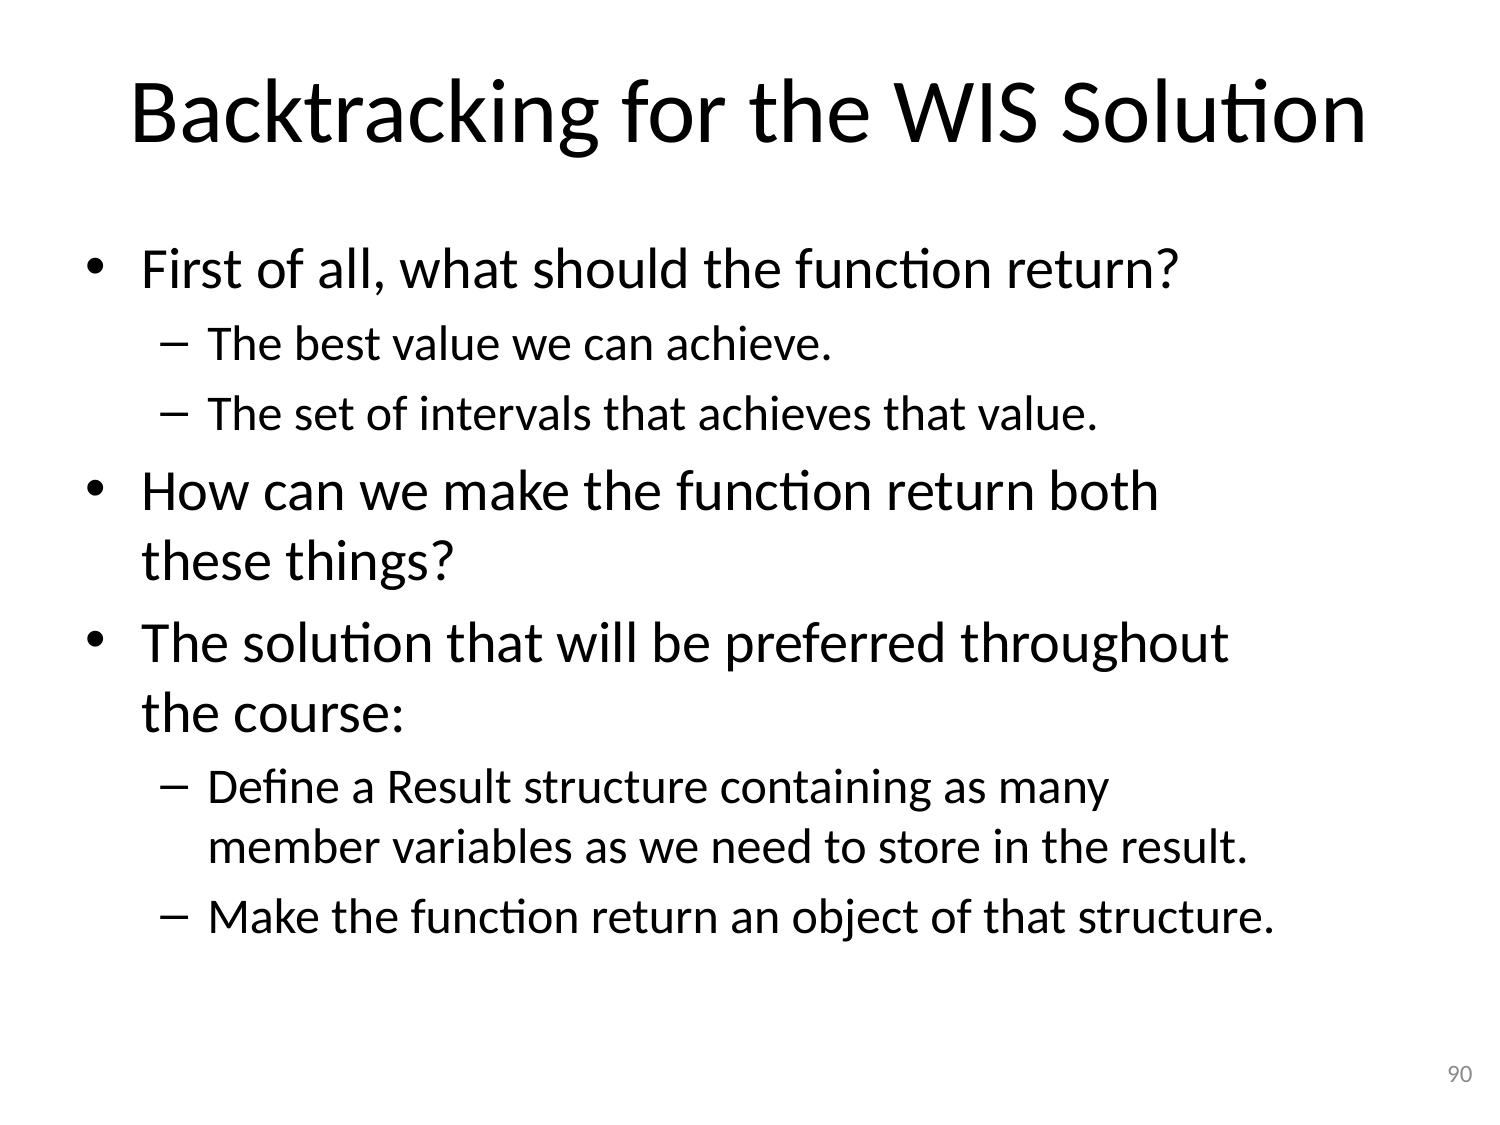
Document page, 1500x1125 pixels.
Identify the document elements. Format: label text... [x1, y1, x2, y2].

title Backtracking for the WIS Solution [75, 12, 1425, 200]
list First of all, what should the function return? The best value we can achieve. The set of intervals that achieves that value. How can we make the function return both these things? The solution that will be preferred throughout the course: Define a Result structure containing as many member variables as we need to store in the result. Make the function return an object of that structure. [70, 222, 1296, 986]
slide_number 90 [1137, 1042, 1488, 1103]
